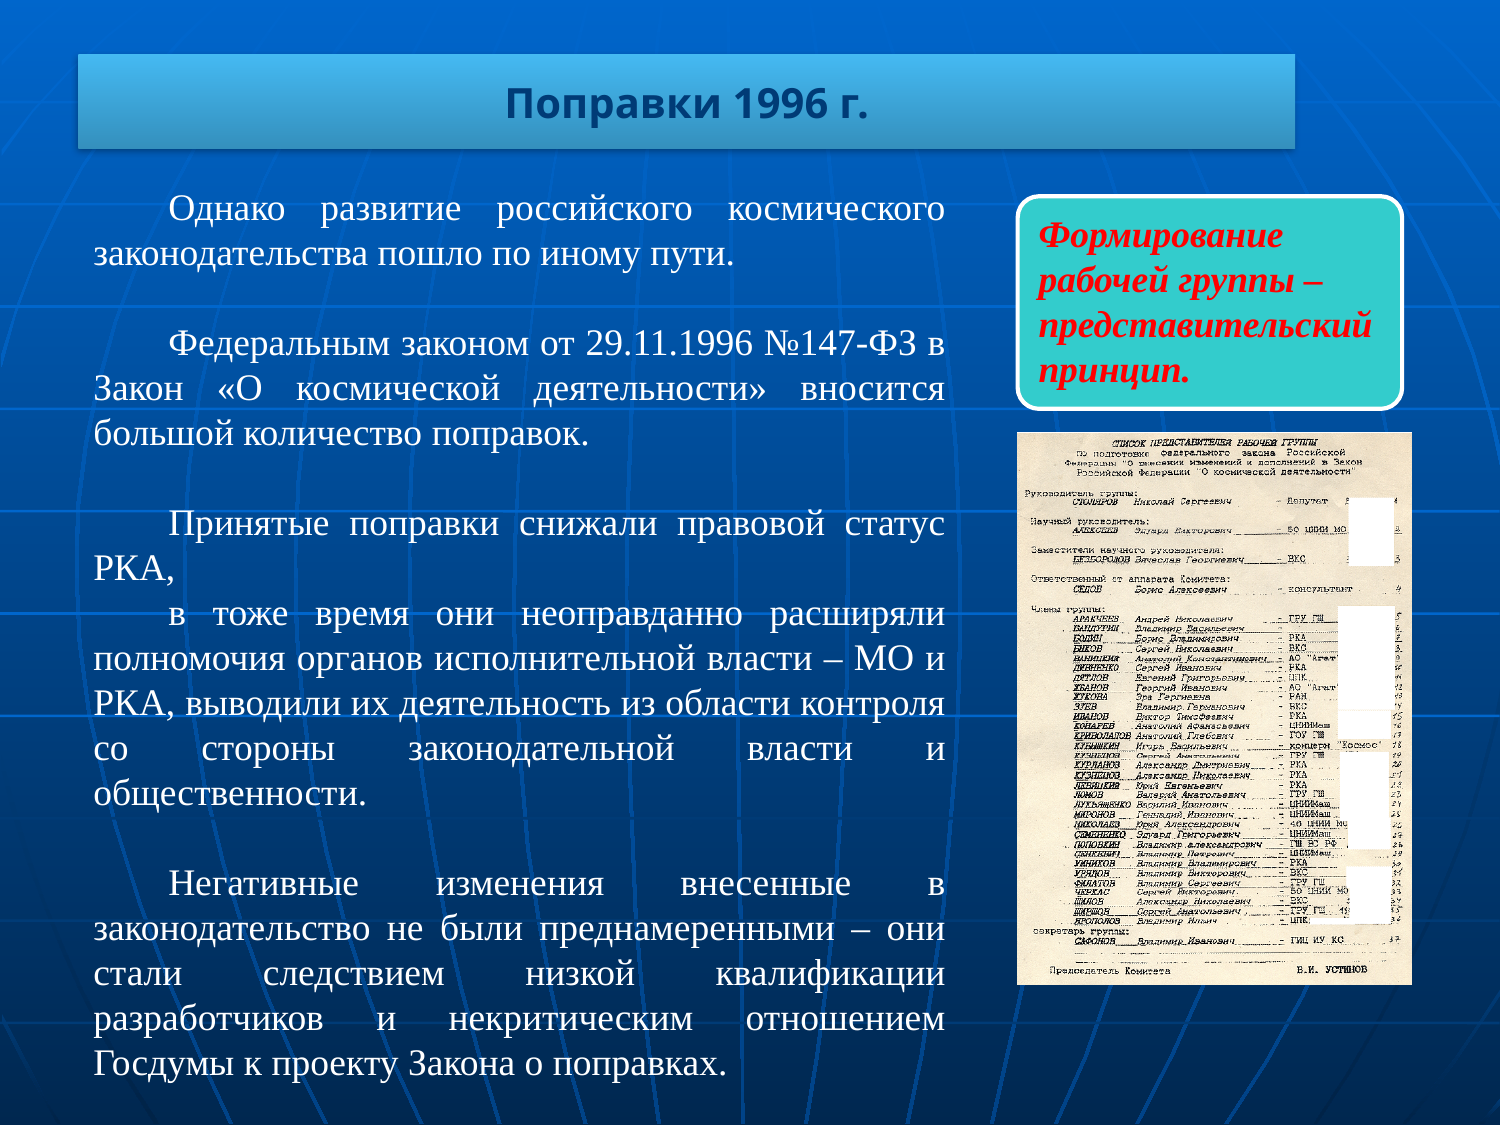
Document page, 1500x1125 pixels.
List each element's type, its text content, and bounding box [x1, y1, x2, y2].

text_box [1017, 195, 1403, 410]
text_box Поправки 1996 г. [78, 54, 1296, 149]
text_box Однако развитие российского космического законодательства пошло по иному пути. Федеральным законом от 29.11.1996 №147-ФЗ в Закон «О космической деятельности» вносится большой количество поправок. Принятые поправки снижали правовой статус РКА, в тоже время они неоправданно расширяли полномочия органов исполнительной власти – МО и РКА, выводили их деятельность из области контроля со стороны законодательной власти и общественности. Негативные изменения внесенные в законодательство не были преднамеренными – они стали следствием низкой квалификации разработчиков и некритическим отношением Госдумы к проекту Закона о поправках. [78, 175, 961, 1091]
picture [1017, 432, 1412, 985]
